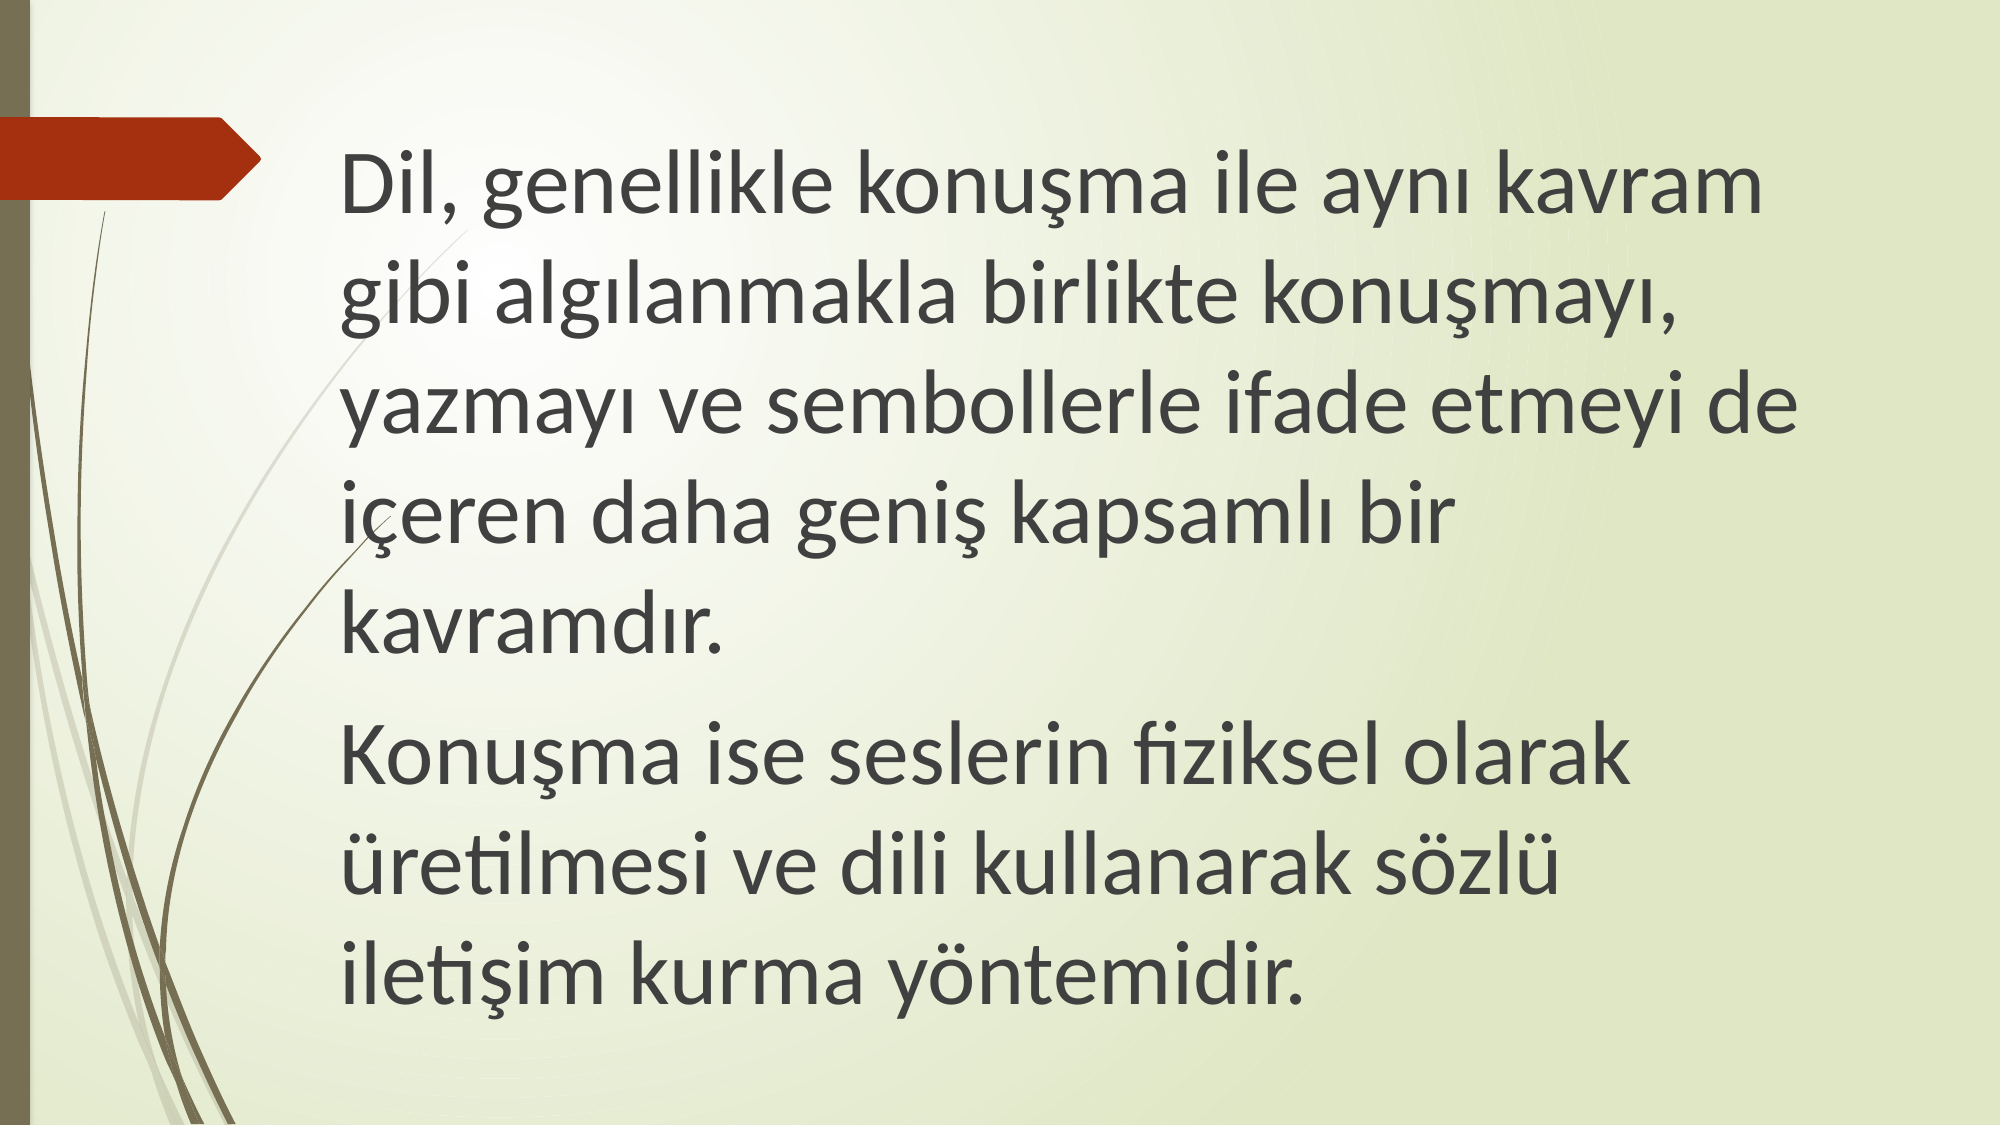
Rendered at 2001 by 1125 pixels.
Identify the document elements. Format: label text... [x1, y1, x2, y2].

list Dil, genellikle konuşma ile aynı kavram gibi algılanmakla birlikte konuşmayı, yazmayı ve sembollerle ifade etmeyi de içeren daha geniş kapsamlı bir kavramdır. Konuşma ise seslerin fiziksel olarak üretilmesi ve dili kullanarak sözlü iletişim kurma yöntemidir. [324, 114, 1828, 1071]
